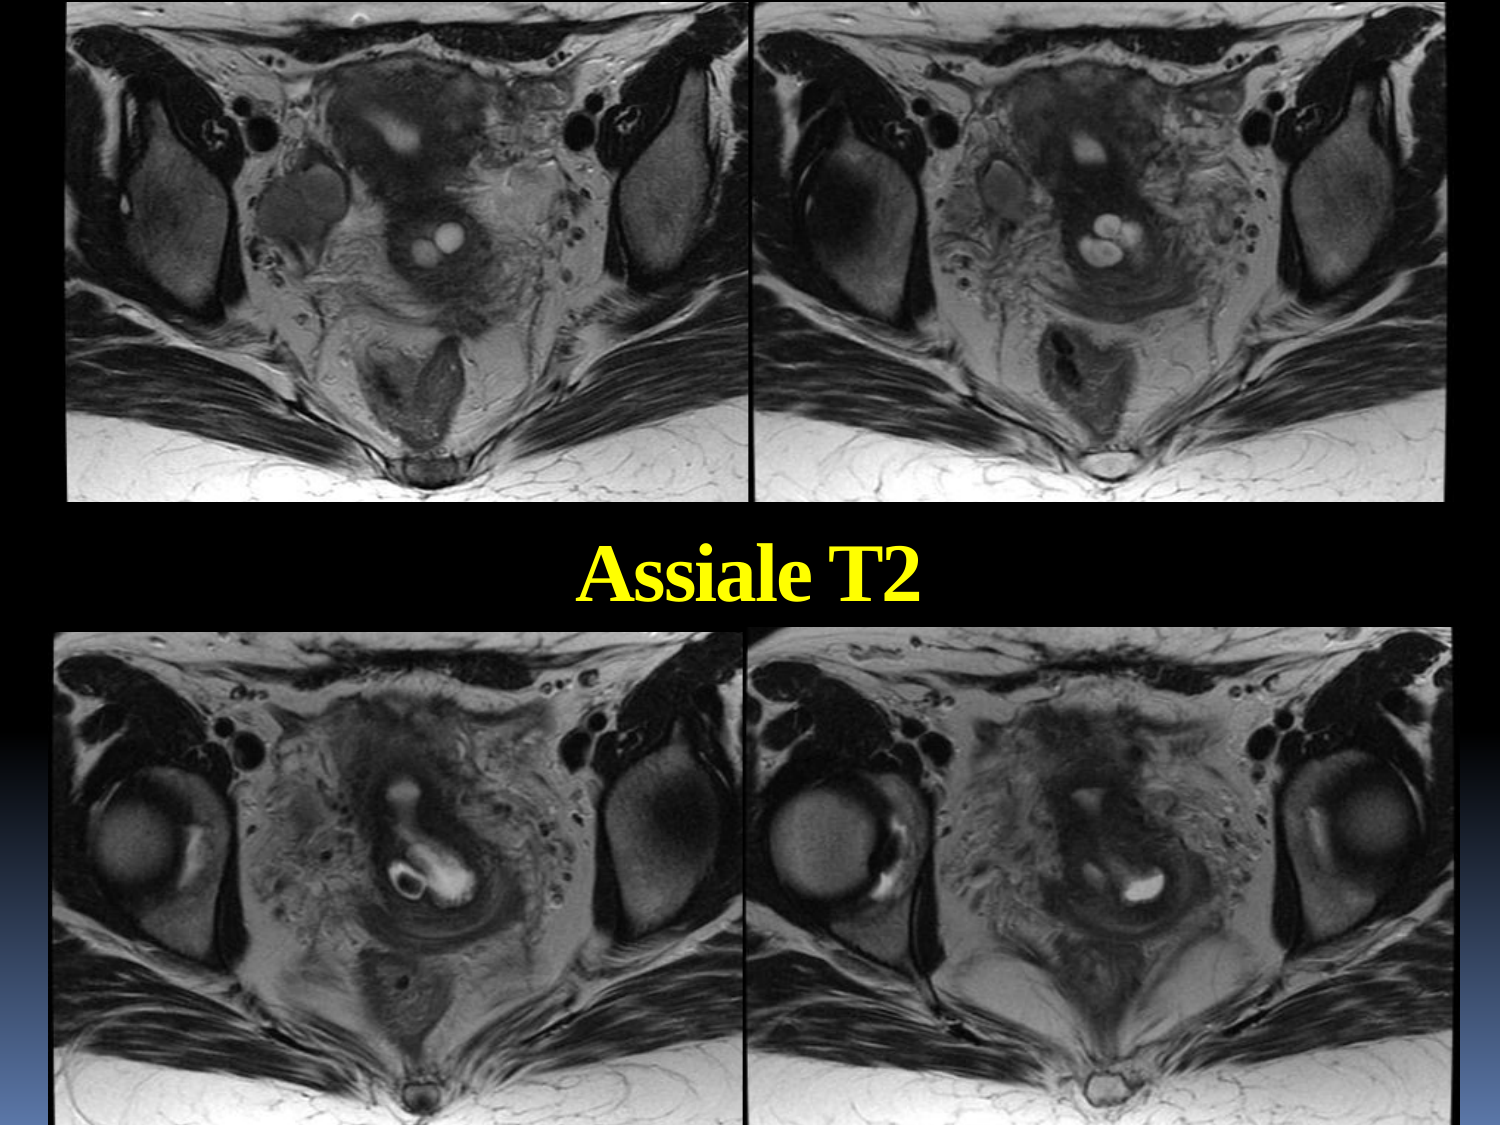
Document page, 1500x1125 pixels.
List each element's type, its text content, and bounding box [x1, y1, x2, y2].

picture [60, 1, 1455, 503]
picture [47, 626, 1460, 1125]
text_box Assiale T2 [0, 510, 1500, 661]
